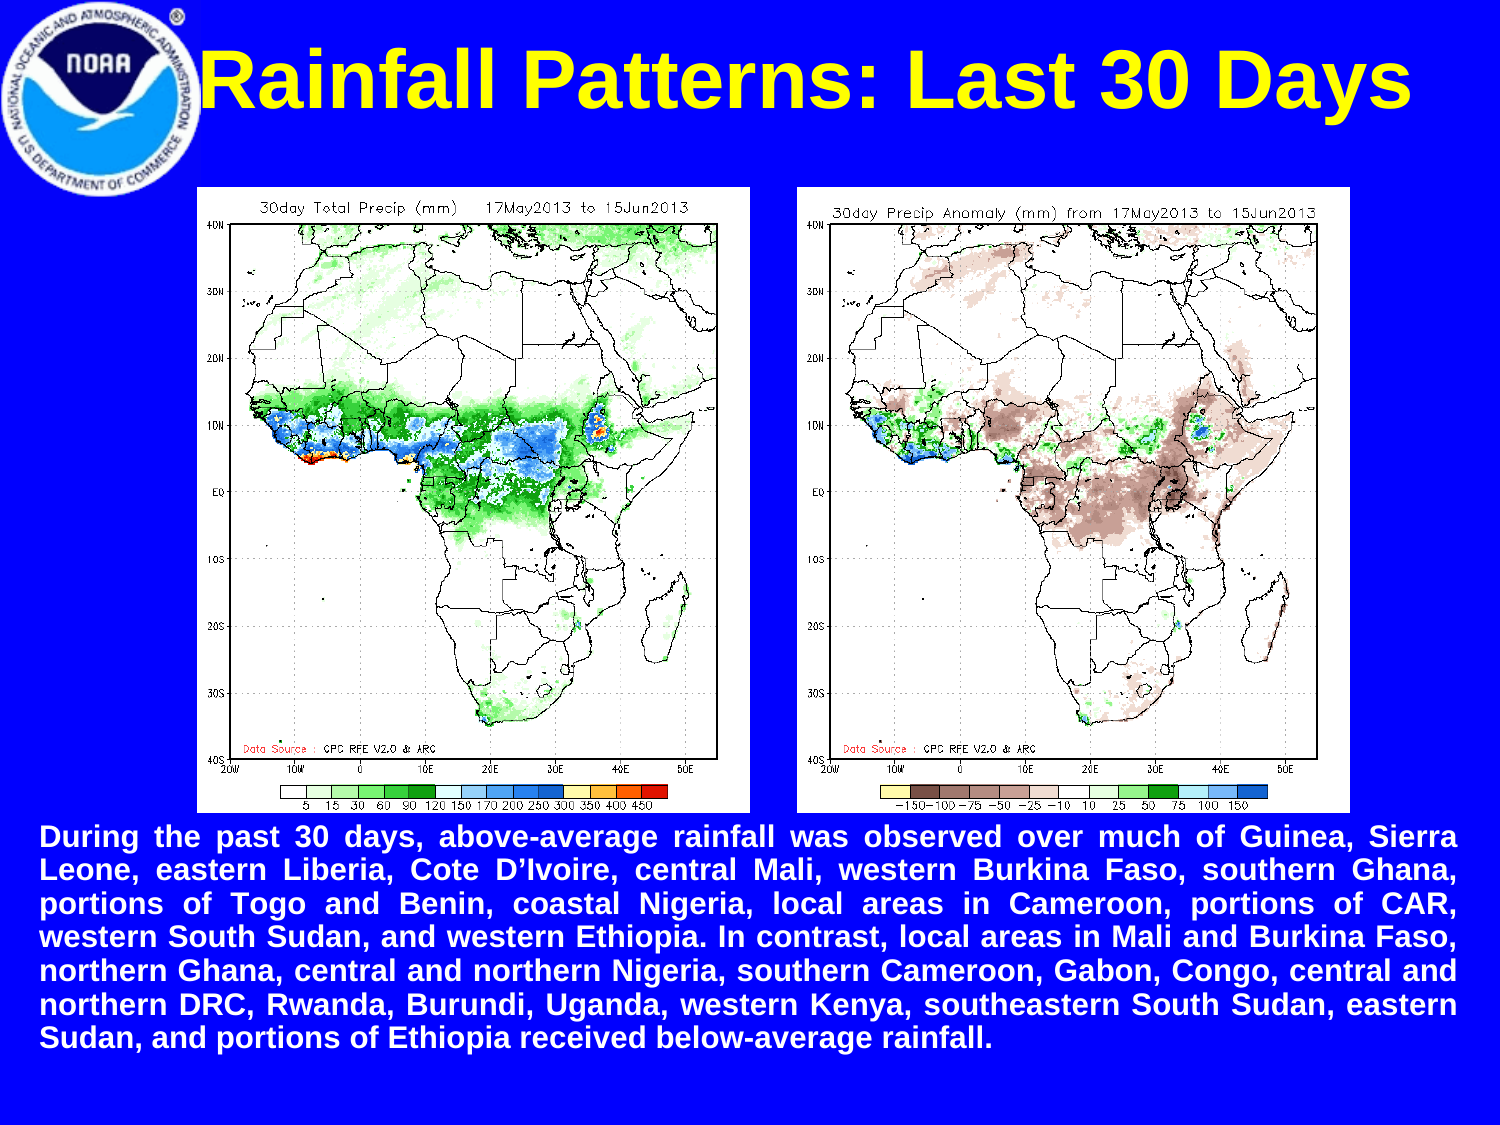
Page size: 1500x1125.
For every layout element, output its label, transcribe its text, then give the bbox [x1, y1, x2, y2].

title Rainfall Patterns: Last 30 Days [174, 0, 1438, 150]
text_box During the past 30 days, above-average rainfall was observed over much of Guinea, Sierra Leone, eastern Liberia, Cote D’Ivoire, central Mali, western Burkina Faso, southern Ghana, portions of Togo and Benin, coastal Nigeria, local areas in Cameroon, portions of CAR, western South Sudan, and western Ethiopia. In contrast, local areas in Mali and Burkina Faso, northern Ghana, central and northern Nigeria, southern Cameroon, Gabon, Congo, central and northern DRC, Rwanda, Burundi, Uganda, western Kenya, southeastern South Sudan, eastern Sudan, and portions of Ethiopia received below-average rainfall. [24, 812, 1475, 1064]
picture [797, 187, 1350, 813]
picture [0, 0, 750, 813]
